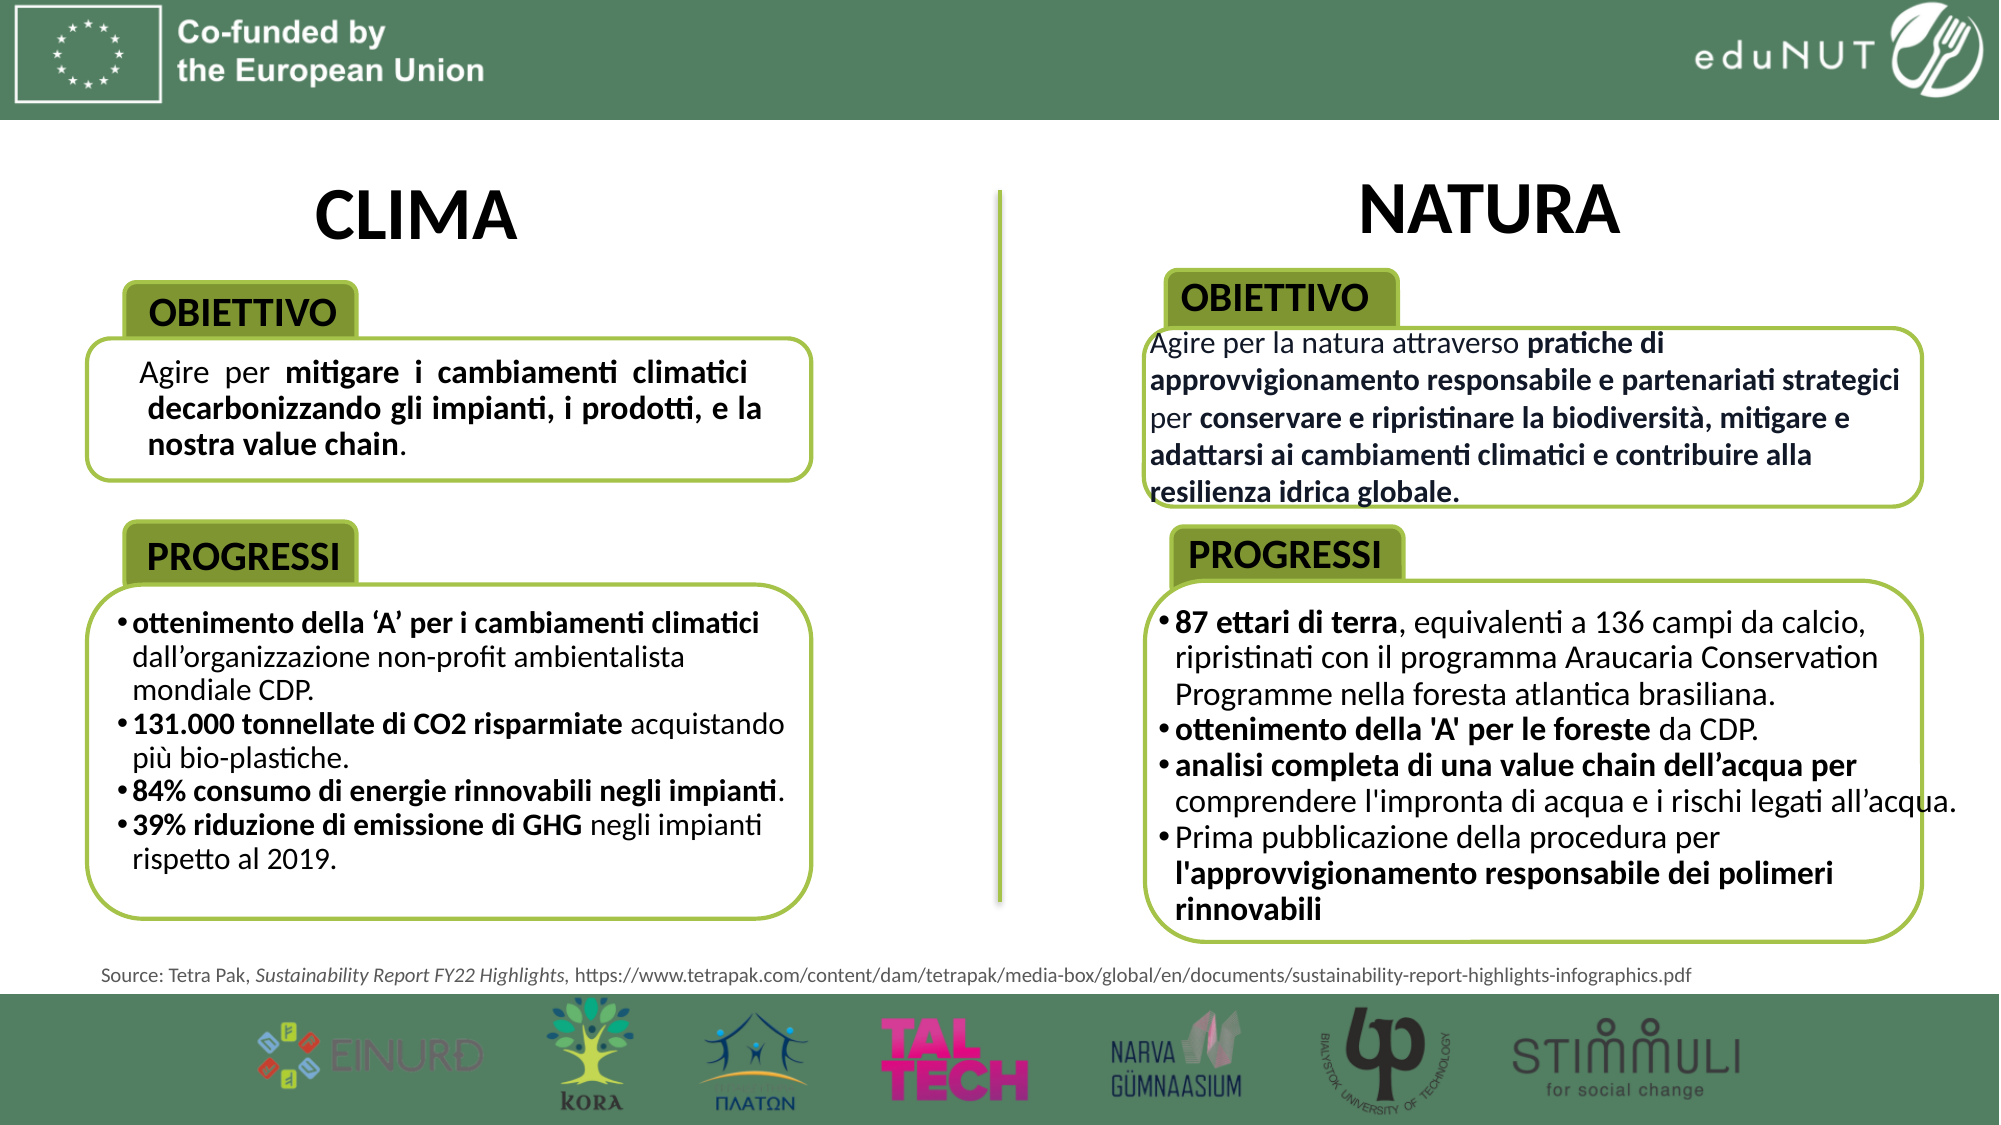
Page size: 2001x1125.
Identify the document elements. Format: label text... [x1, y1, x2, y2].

picture [0, 0, 1999, 120]
text_box [124, 282, 133, 338]
text_box ottenimento della ‘A’ per i cambiamenti climatici dall’organizzazione non-profit ambientalista mondiale CDP. 131.000 tonnellate di CO2 risparmiate acquistando più bio-plastiche. 84% consumo di energie rinnovabili negli impianti. 39% riduzione di emissione di GHG negli impianti rispetto al 2019. [63, 599, 823, 905]
text_box [124, 522, 131, 587]
title CLIMA [300, 114, 700, 317]
list Agire per mitigare i cambiamenti climatici decarbonizzando gli impianti, i prodotti, e la nostra value chain. [95, 347, 779, 481]
text_box [106, 905, 793, 919]
text_box Source: Tetra Pak, Sustainability Report FY22 Highlights, https://www.tetrapak.com/content/dam/tetrapak/media-box/global/en/documents/sustainability-report-highlights-infographics.pdf [86, 954, 1732, 995]
picture [0, 994, 1999, 1125]
text_box [87, 338, 812, 481]
text_box Agire per la natura attraverso pratiche di approvvigionamento responsabile e partenariati strategici per conservare e ripristinare la biodiversità, mitigare e adattarsi ai cambiamenti climatici e contribuire alla resilienza idrica globale. [1134, 314, 1923, 523]
text_box OBIETTIVO [1165, 262, 1522, 328]
text_box PROGRESSI [1173, 519, 1529, 584]
text_box PROGRESSI [131, 520, 488, 586]
text_box OBIETTIVO [133, 277, 489, 343]
text_box [105, 584, 793, 599]
text_box [1165, 580, 1902, 596]
text_box 87 ettari di terra, equivalenti a 136 campi da calcio, ripristinati con il programma Araucaria Conservation Programme nella foresta atlantica brasiliana. ottenimento della 'A' per le foreste da CDP. analisi completa di una value chain dell’acqua per comprendere l'impronta di acqua e i rischi legati all’acqua. Prima pubblicazione della procedura per l'approvvigionamento responsabile dei polimeri rinnovabili [1102, 596, 1987, 995]
text_box [1171, 532, 1183, 590]
text_box NATURA [1343, 108, 1699, 311]
